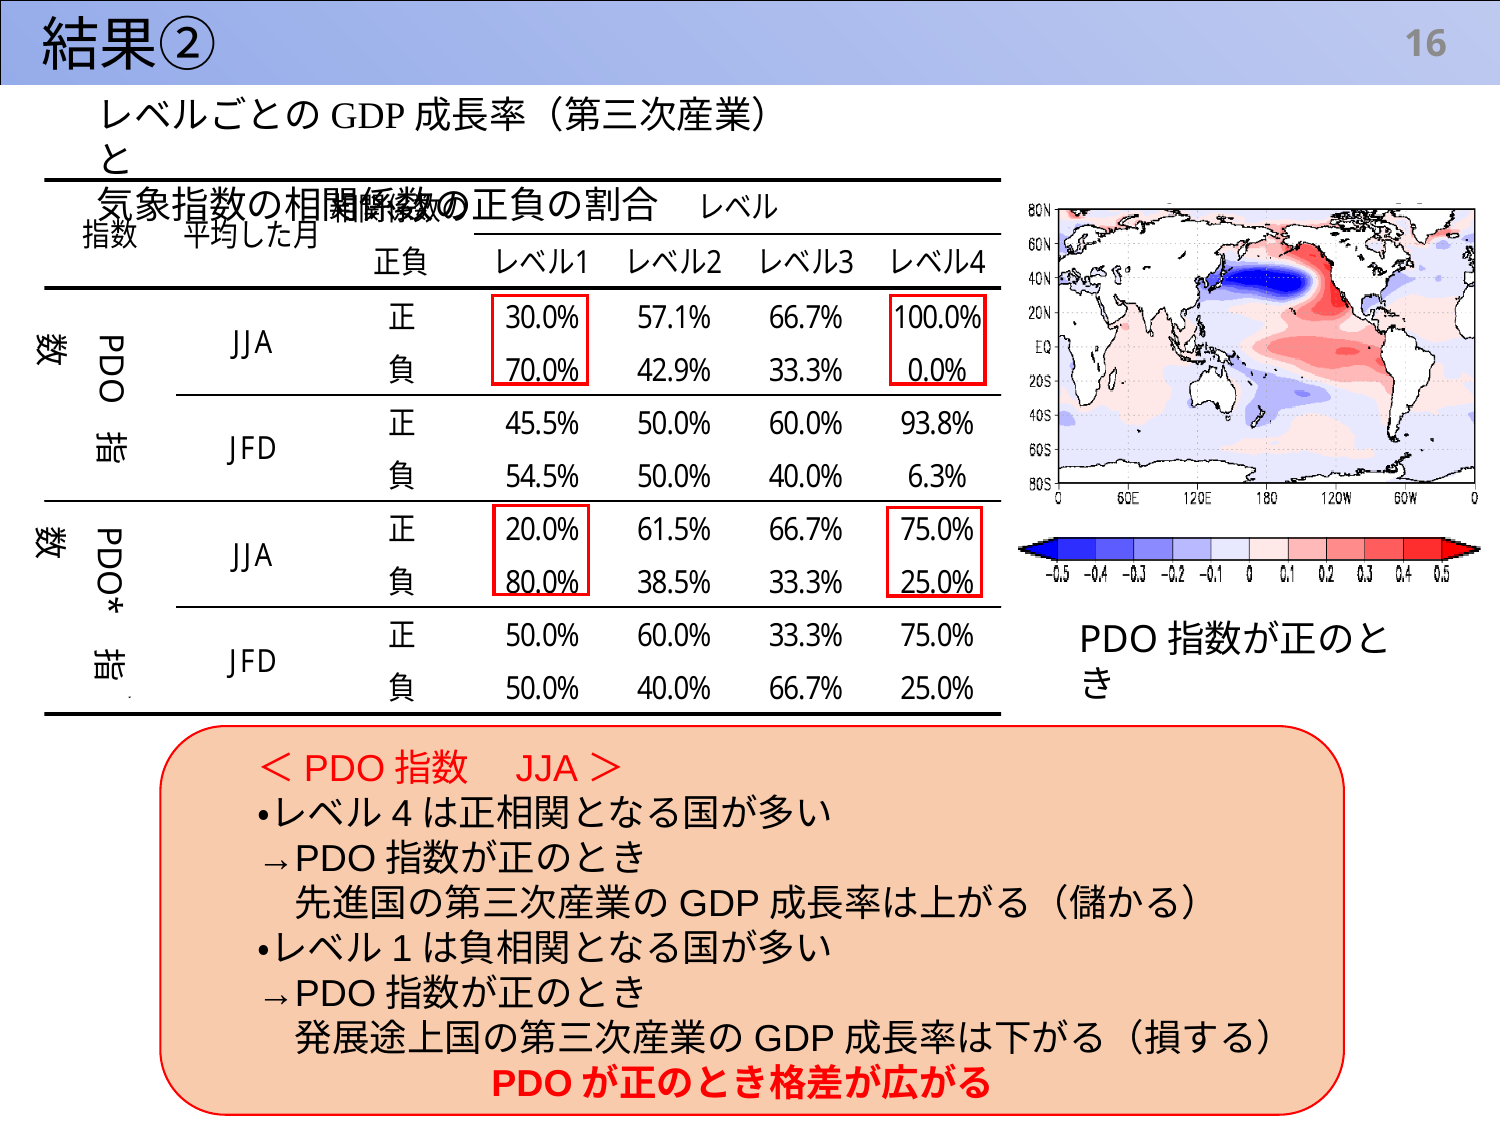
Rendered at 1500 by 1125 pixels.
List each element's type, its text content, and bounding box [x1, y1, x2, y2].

picture [1008, 203, 1500, 601]
picture [44, 167, 1003, 727]
slide_number 16 [1124, 15, 1463, 75]
text_box [159, 725, 1345, 1116]
text_box レベルごとのGDP成長率（第三次産業）と 気象指数の相関係数の正負の割合 [82, 83, 834, 167]
text_box PDO指数が正のとき [1063, 607, 1445, 712]
text_box ＜PDO指数 JJA＞ ・レベル4は正相関となる国が多い →PDO指数が正のとき 先進国の第三次産業のGDP成長率は上がる（儲かる） ・レベル1は負相関となる国が多い →PDO指数が正のとき 発展途上国の第三次産業のGDP成長率は下がる（損する） PDOが正のとき格差が広がる [242, 736, 1312, 1111]
text_box 結果② [0, 0, 1500, 85]
